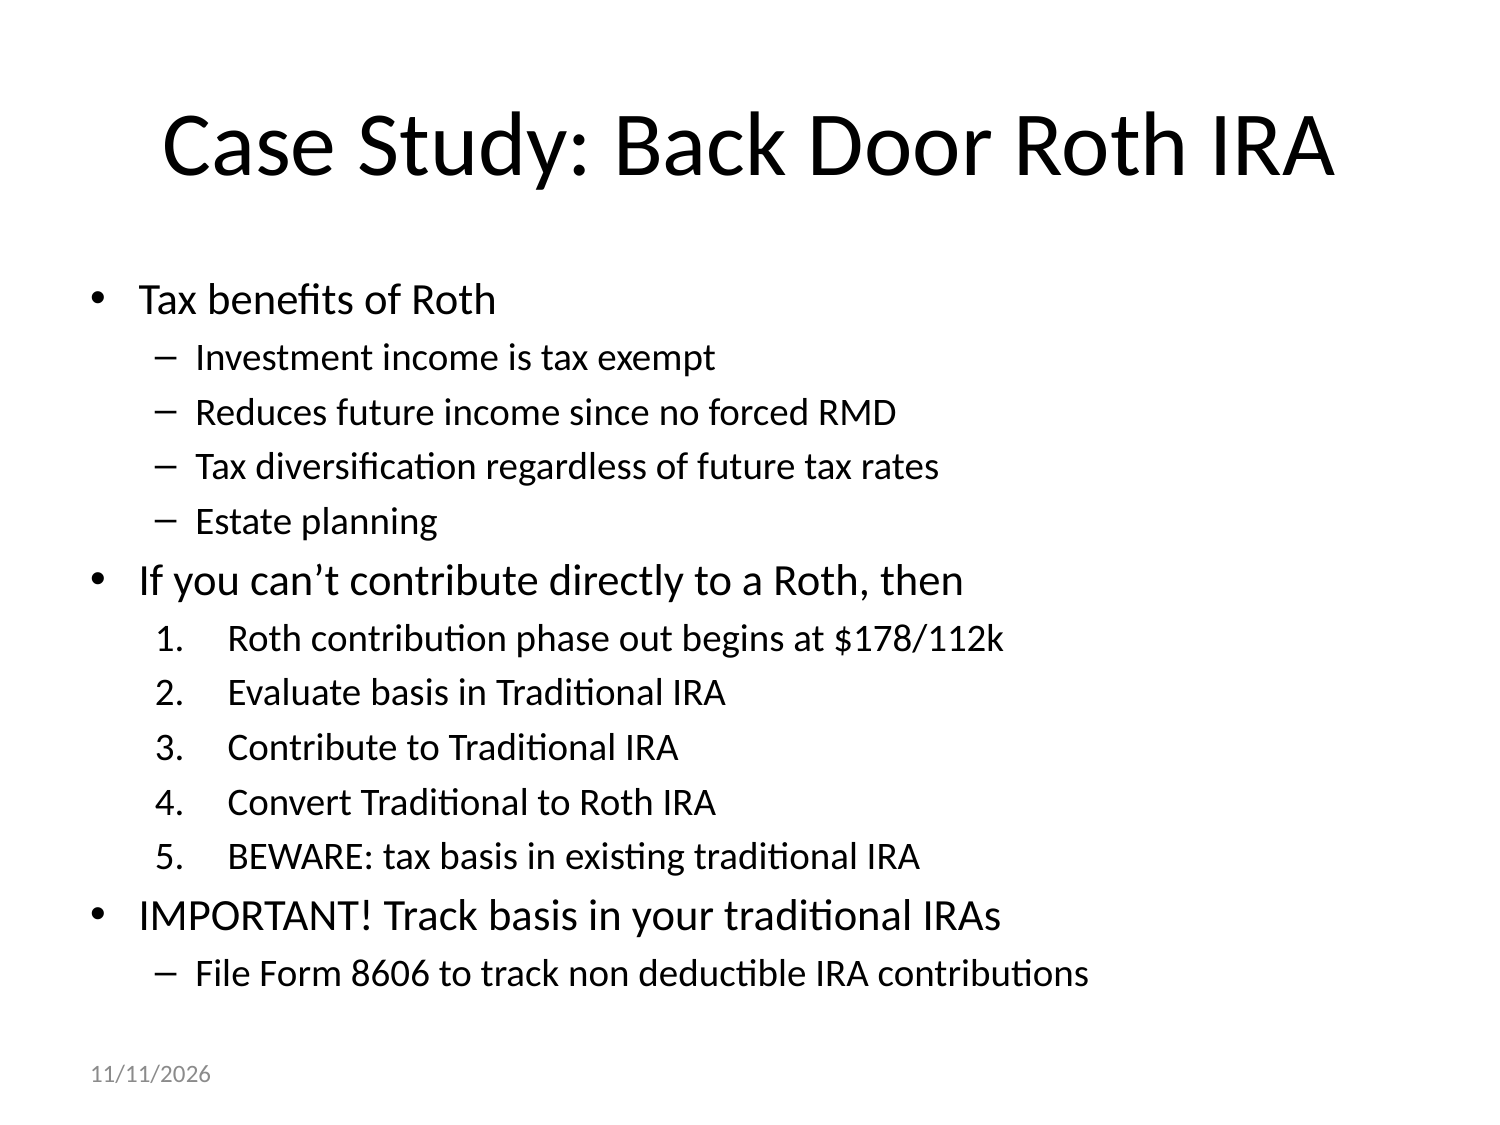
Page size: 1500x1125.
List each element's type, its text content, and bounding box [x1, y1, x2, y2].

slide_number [75, 1042, 425, 1103]
title Case Study: Back Door Roth IRA [75, 45, 1425, 233]
list Tax benefits of Roth Investment income is tax exempt Reduces future income since no forced RMD Tax diversification regardless of future tax rates Estate planning If you can’t contribute directly to a Roth, then Roth contribution phase out begins at $178/112k Evaluate basis in Traditional IRA Contribute to Traditional IRA Convert Traditional to Roth IRA BEWARE: tax basis in existing traditional IRA IMPORTANT! Track basis in your traditional IRAs File Form 8606 to track non deductible IRA contributions [75, 262, 1425, 1005]
